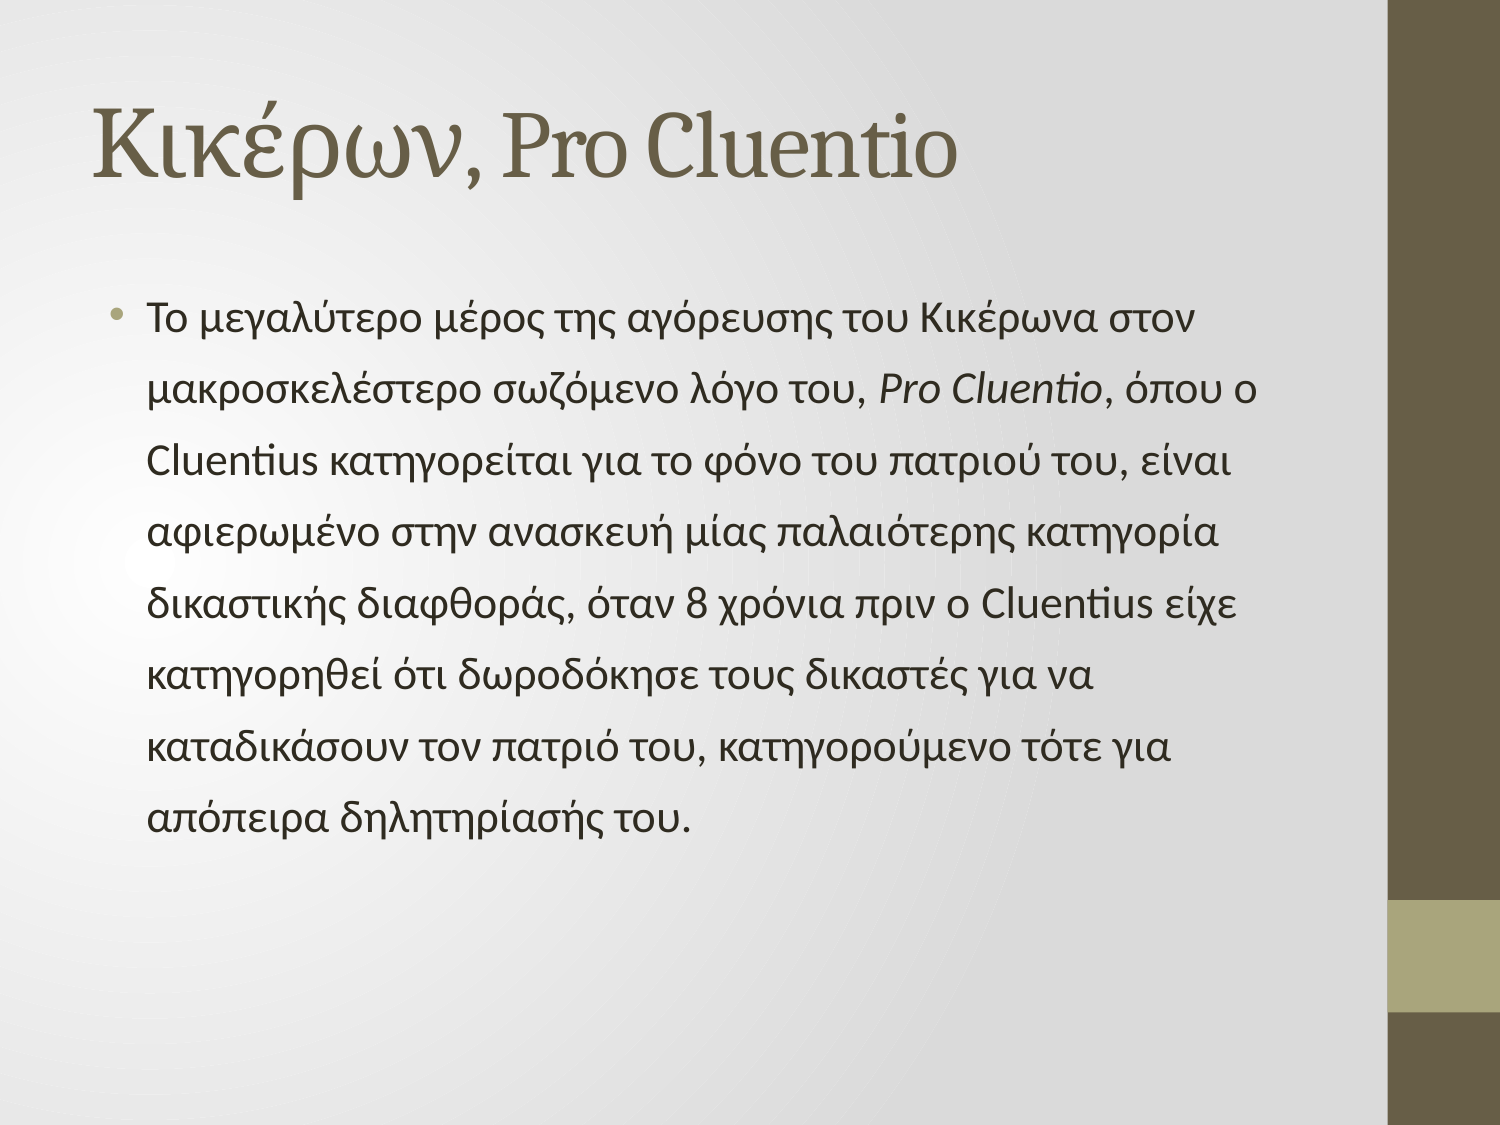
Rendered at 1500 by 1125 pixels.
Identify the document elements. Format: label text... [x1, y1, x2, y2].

title Κικέρων, Pro Cluentio [75, 45, 1325, 233]
list Το μεγαλύτερο μέρος της αγόρευσης του Κικέρωνα στον μακροσκελέστερο σωζόμενο λόγο του, Pro Cluentio, όπου ο Cluentius κατηγορείται για το φόνο του πατριού του, είναι αφιερωμένο στην ανασκευή μίας παλαιότερης κατηγορία δικαστικής διαφθοράς, όταν 8 χρόνια πριν o Cluentius είχε κατηγορηθεί ότι δωροδόκησε τους δικαστές για να καταδικάσουν τον πατριό του, κατηγορούμενο τότε για απόπειρα δηλητηρίασής του. [75, 262, 1325, 1050]
